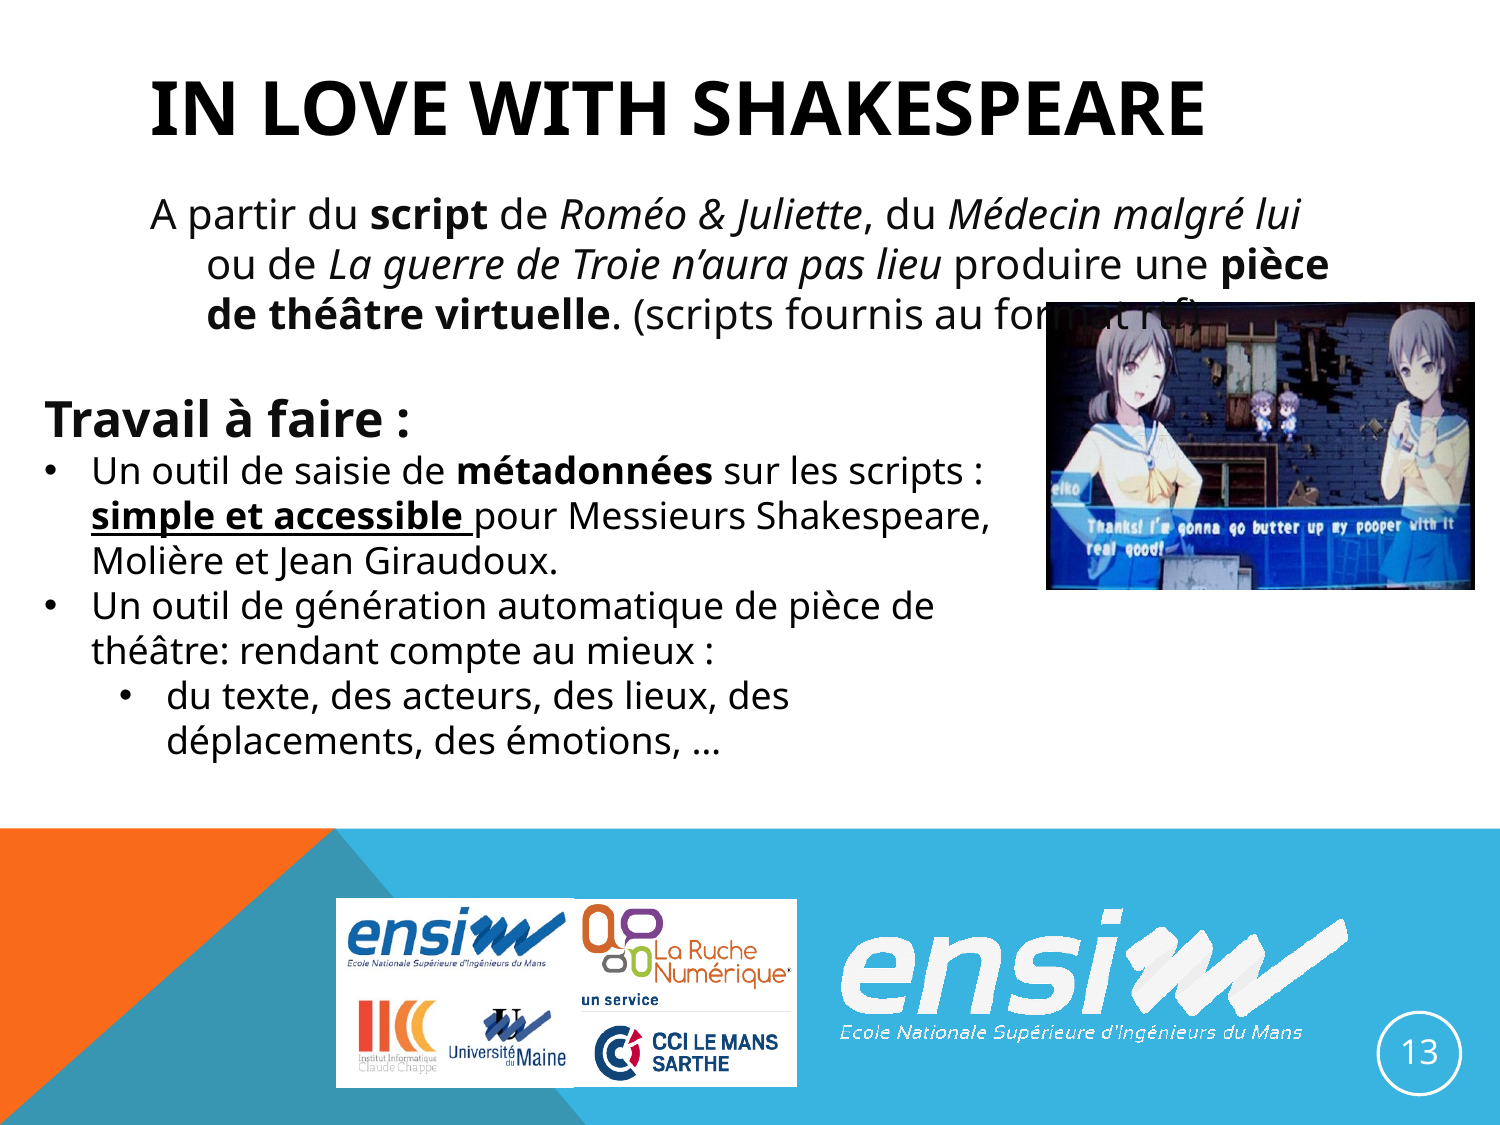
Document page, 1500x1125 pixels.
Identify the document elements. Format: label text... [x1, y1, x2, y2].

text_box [336, 898, 798, 1088]
list A partir du script de Roméo & Juliette, du Médecin malgré lui ou de La guerre de Troie n’aura pas lieu produire une pièce de théâtre virtuelle. (scripts fournis au format rtf) [135, 180, 1369, 350]
picture [1046, 302, 1475, 590]
picture [832, 902, 1351, 1044]
title In love with Shakespeare [135, 60, 1369, 150]
text_box Travail à faire : Un outil de saisie de métadonnées sur les scripts : simple et accessible pour Messieurs Shakespeare, Molière et Jean Giraudoux. Un outil de génération automatique de pièce de théâtre: rendant compte au mieux : du texte, des acteurs, des lieux, des déplacements, des émotions, … [29, 349, 1022, 815]
slide_number 13 [1376, 1010, 1463, 1097]
